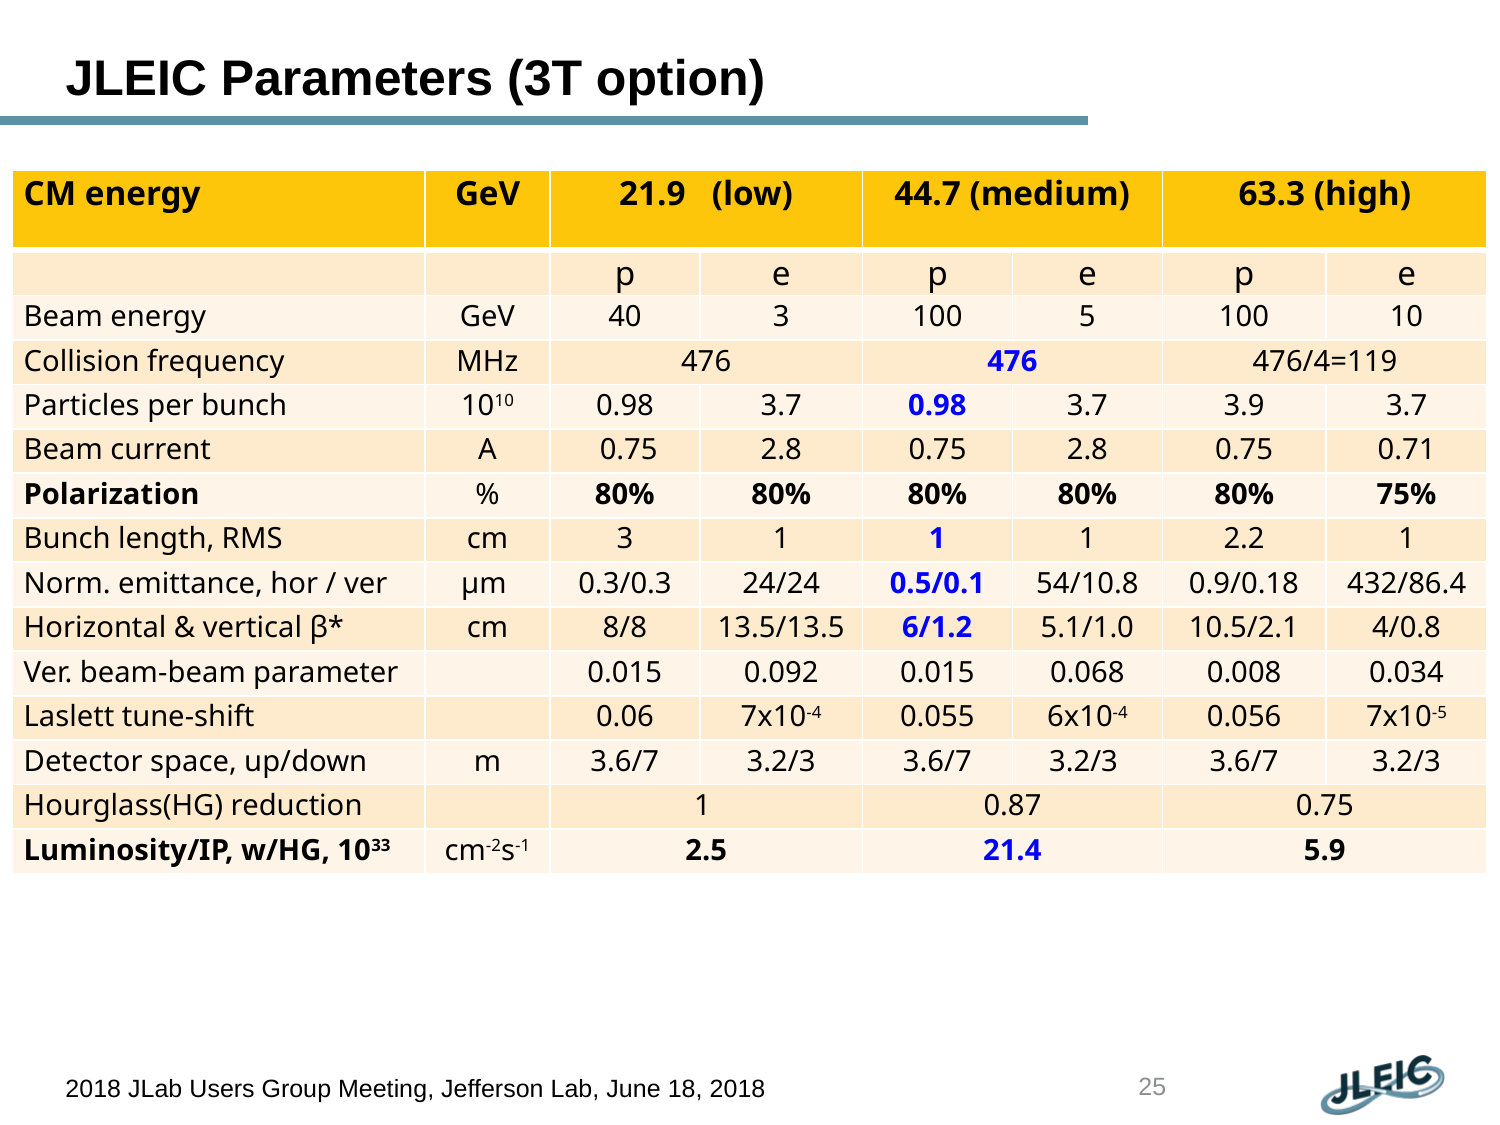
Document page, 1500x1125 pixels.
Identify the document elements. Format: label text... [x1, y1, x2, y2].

table_cell [426, 253, 549, 295]
table_header 21.9 (low) [551, 171, 862, 247]
table_cell 0.015 [551, 652, 699, 695]
table_cell 0.015 [863, 652, 1012, 695]
table_cell [426, 785, 549, 828]
table_cell Norm. emittance, hor / ver [13, 563, 424, 606]
table_cell GeV [426, 296, 549, 339]
table_cell 100 [1163, 296, 1325, 339]
table_cell Beam current [13, 430, 424, 472]
table_cell 3.6/7 [1163, 741, 1325, 784]
table_cell μm [426, 563, 549, 606]
table_cell 0.71 [1327, 430, 1486, 472]
table_cell 0.75 [1163, 785, 1486, 828]
table_cell 1 [701, 519, 862, 561]
table_cell p [551, 253, 699, 295]
table_cell [13, 253, 424, 295]
table_cell 1 [1327, 519, 1486, 561]
table_cell 0.056 [1163, 697, 1325, 739]
table_cell 476 [863, 341, 1162, 384]
table_cell 5.1/1.0 [1013, 608, 1162, 650]
table_cell 21.4 [863, 830, 1162, 873]
table_cell Beam energy [13, 296, 424, 339]
table_cell 0.3/0.3 [551, 563, 699, 606]
table_cell p [1163, 253, 1325, 295]
table_cell 6x10-4 [1013, 697, 1162, 739]
table_cell 0.5/0.1 [863, 563, 1012, 606]
table_cell A [426, 430, 549, 472]
table_cell 0.034 [1327, 652, 1486, 695]
table_cell 54/10.8 [1013, 563, 1162, 606]
table_cell 40 [551, 296, 699, 339]
table_cell 3.2/3 [701, 741, 862, 784]
table_cell 3.7 [701, 385, 862, 428]
table_cell 80% [701, 474, 862, 517]
table_cell 80% [551, 474, 699, 517]
title JLEIC Parameters (3T option) [50, 44, 1440, 115]
table_cell 10 [1327, 296, 1486, 339]
table_cell 75% [1327, 474, 1486, 517]
table_cell 2.8 [1013, 430, 1162, 472]
table_cell e [1327, 253, 1486, 295]
table_cell 7x10-4 [701, 697, 862, 739]
picture [1316, 1051, 1449, 1119]
table_cell 0.008 [1163, 652, 1325, 695]
table_cell 0.75 [1163, 430, 1325, 472]
table_cell 3.6/7 [863, 741, 1012, 784]
table_cell 5.9 [1163, 830, 1486, 873]
table_cell 3.2/3 [1013, 741, 1162, 784]
table_cell 1 [863, 519, 1012, 561]
table_cell 0.068 [1013, 652, 1162, 695]
slide_number 25 [1108, 1060, 1197, 1111]
table_cell 1 [1013, 519, 1162, 561]
table_cell 2.5 [551, 830, 862, 873]
table_cell 1010 [426, 385, 549, 428]
table_cell Polarization [13, 474, 424, 517]
table_header GeV [426, 171, 549, 247]
table_cell Horizontal & vertical β* [13, 608, 424, 650]
table_cell e [1013, 253, 1162, 295]
table_cell cm-2s-1 [426, 830, 549, 873]
table_cell 0.75 [551, 430, 699, 472]
table_cell 5 [1013, 296, 1162, 339]
table_cell 0.87 [863, 785, 1162, 828]
table_cell Luminosity/IP, w/HG, 1033 [13, 830, 424, 873]
table_cell 476 [551, 341, 862, 384]
table_cell % [426, 474, 549, 517]
table_cell 3 [701, 296, 862, 339]
table_cell 0.98 [551, 385, 699, 428]
table_cell 80% [1013, 474, 1162, 517]
table_cell 3.7 [1327, 385, 1486, 428]
table_cell 0.98 [863, 385, 1012, 428]
table_cell Bunch length, RMS [13, 519, 424, 561]
table_cell Hourglass(HG) reduction [13, 785, 424, 828]
table_cell 1 [551, 785, 862, 828]
table_cell Laslett tune-shift [13, 697, 424, 739]
table_cell 432/86.4 [1327, 563, 1486, 606]
table_cell 8/8 [551, 608, 699, 650]
table_cell cm [426, 519, 549, 561]
table_cell 476/4=119 [1163, 341, 1486, 384]
table_cell 2.2 [1163, 519, 1325, 561]
table_cell 7x10-5 [1327, 697, 1486, 739]
table_cell 3.9 [1163, 385, 1325, 428]
table_cell 3.2/3 [1327, 741, 1486, 784]
table_cell 100 [863, 296, 1012, 339]
table_header CM energy [13, 171, 424, 247]
table_cell 24/24 [701, 563, 862, 606]
table_cell 3.6/7 [551, 741, 699, 784]
table_cell 0.9/0.18 [1163, 563, 1325, 606]
table_cell 6/1.2 [863, 608, 1012, 650]
table_header 44.7 (medium) [863, 171, 1162, 247]
table_cell 80% [1163, 474, 1325, 517]
table_cell 0.75 [863, 430, 1012, 472]
table_cell Ver. beam-beam parameter [13, 652, 424, 695]
table_cell cm [426, 608, 549, 650]
table_cell Particles per bunch [13, 385, 424, 428]
table_cell MHz [426, 341, 549, 384]
table_cell [426, 652, 549, 695]
table_cell 10.5/2.1 [1163, 608, 1325, 650]
table_cell e [701, 253, 862, 295]
table_header 63.3 (high) [1163, 171, 1486, 247]
table_cell 3.7 [1013, 385, 1162, 428]
table_cell p [863, 253, 1012, 295]
table_cell 4/0.8 [1327, 608, 1486, 650]
table_cell m [426, 741, 549, 784]
table_cell 13.5/13.5 [701, 608, 862, 650]
table_cell Detector space, up/down [13, 741, 424, 784]
table_cell 0.06 [551, 697, 699, 739]
table_cell Collision frequency [13, 341, 424, 384]
table_cell [426, 697, 549, 739]
table_cell 2.8 [701, 430, 862, 472]
table_cell 0.055 [863, 697, 1012, 739]
table_cell 3 [551, 519, 699, 561]
table_cell 0.092 [701, 652, 862, 695]
table_cell 80% [863, 474, 1012, 517]
